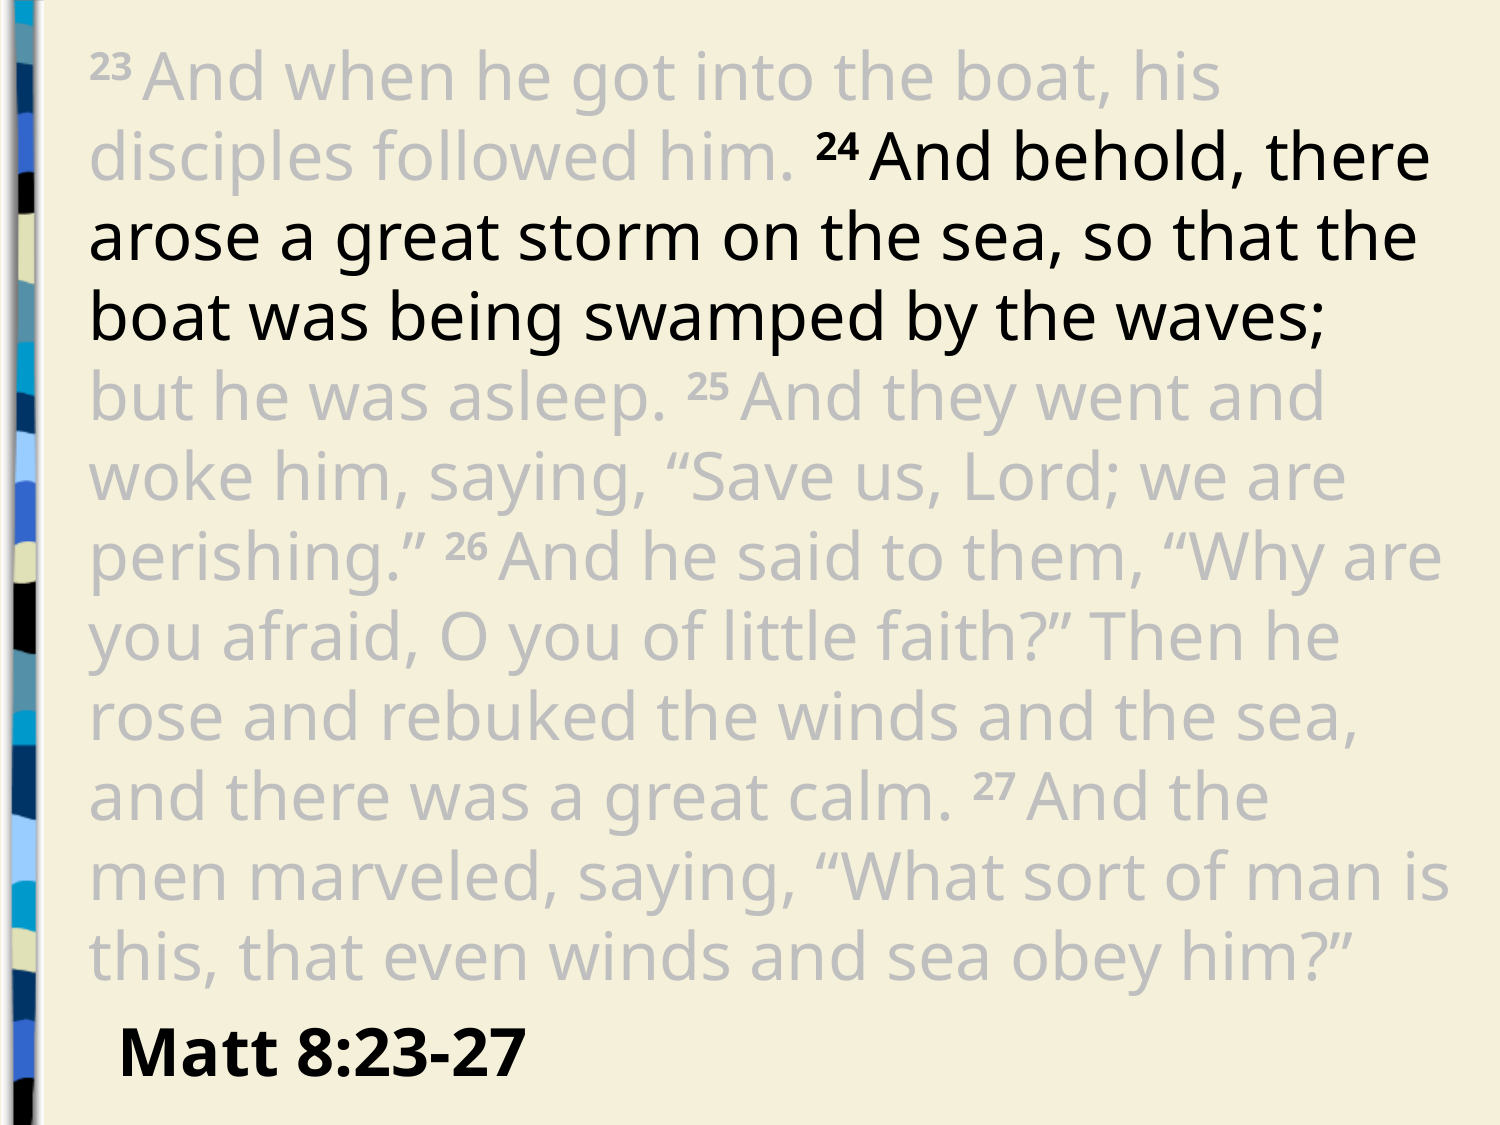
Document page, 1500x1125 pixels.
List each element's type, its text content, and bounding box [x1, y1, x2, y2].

picture [1, 0, 44, 1125]
text_box 23 And when he got into the boat, his disciples followed him. 24 And behold, there arose a great storm on the sea, so that the boat was being swamped by the waves; but he was asleep. 25 And they went and woke him, saying, “Save us, Lord; we are perishing.” 26 And he said to them, “Why are you afraid, O you of little faith?” Then he rose and rebuked the winds and the sea, and there was a great calm. 27 And the men marveled, saying, “What sort of man is this, that even winds and sea obey him?” [74, 26, 1471, 1001]
text_box Matt 8:23-27 [103, 1002, 691, 1098]
